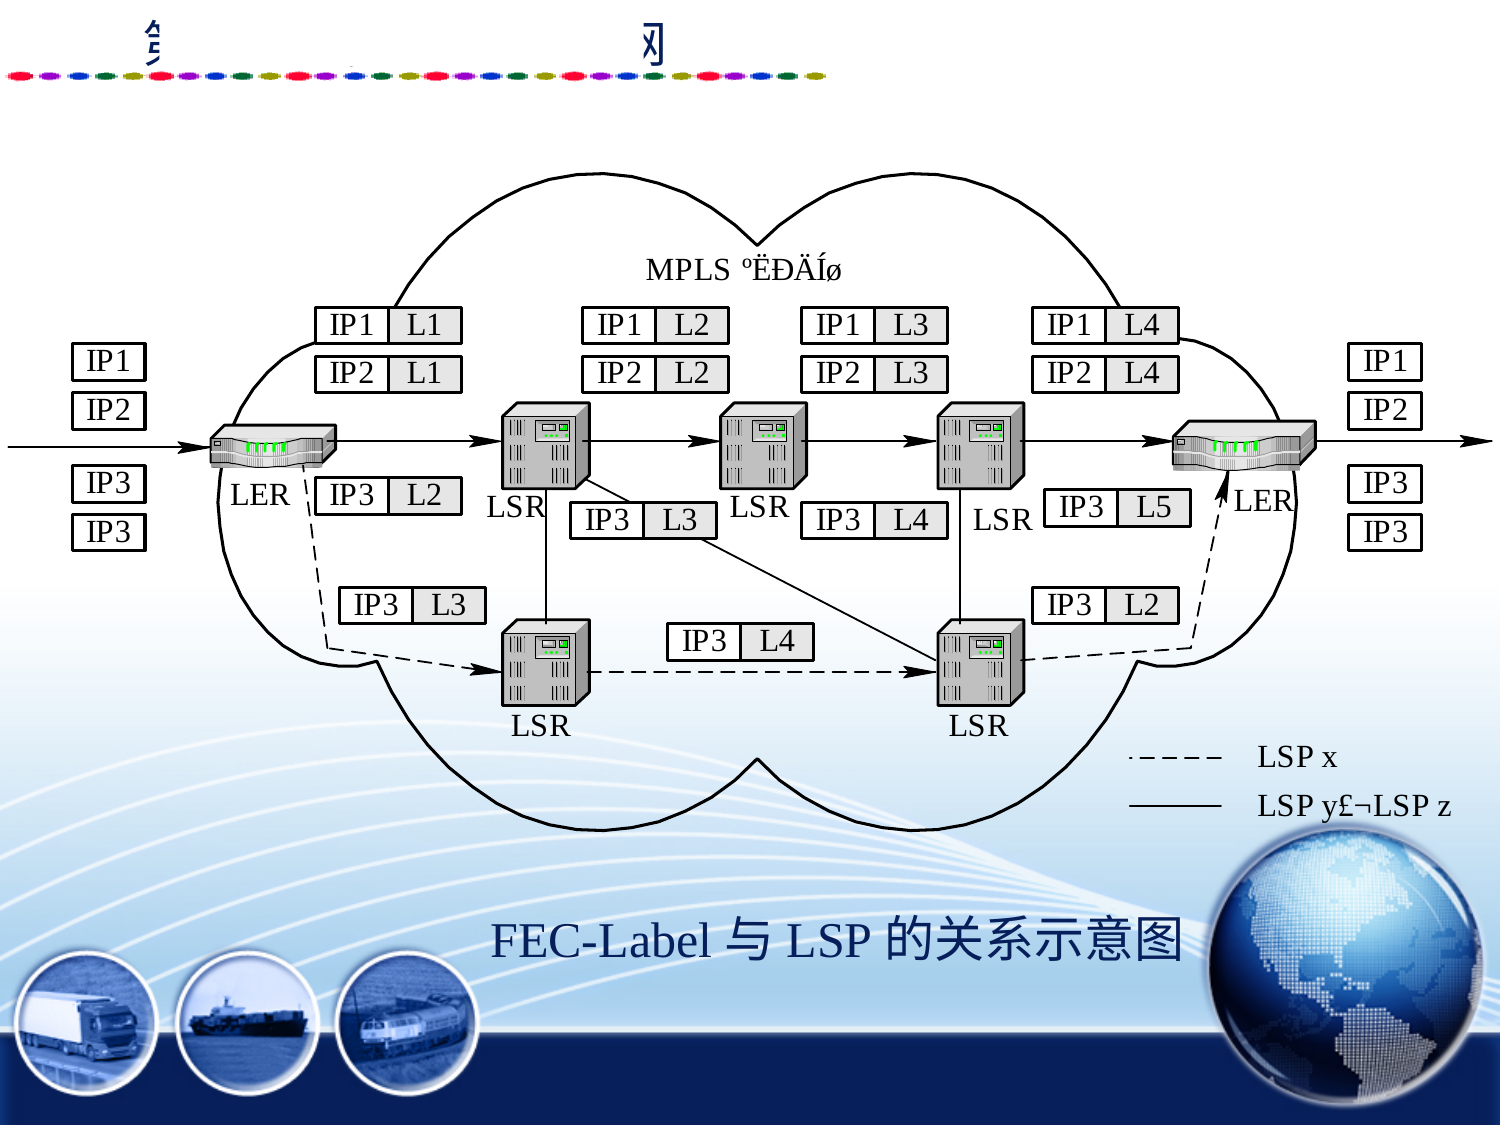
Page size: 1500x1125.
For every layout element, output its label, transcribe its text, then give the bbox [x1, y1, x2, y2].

picture [0, 0, 1500, 162]
picture [0, 842, 1500, 1125]
text_box FEC-Label与LSP的关系示意图 [475, 899, 1200, 975]
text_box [0, 162, 1500, 842]
picture [644, 40, 648, 52]
